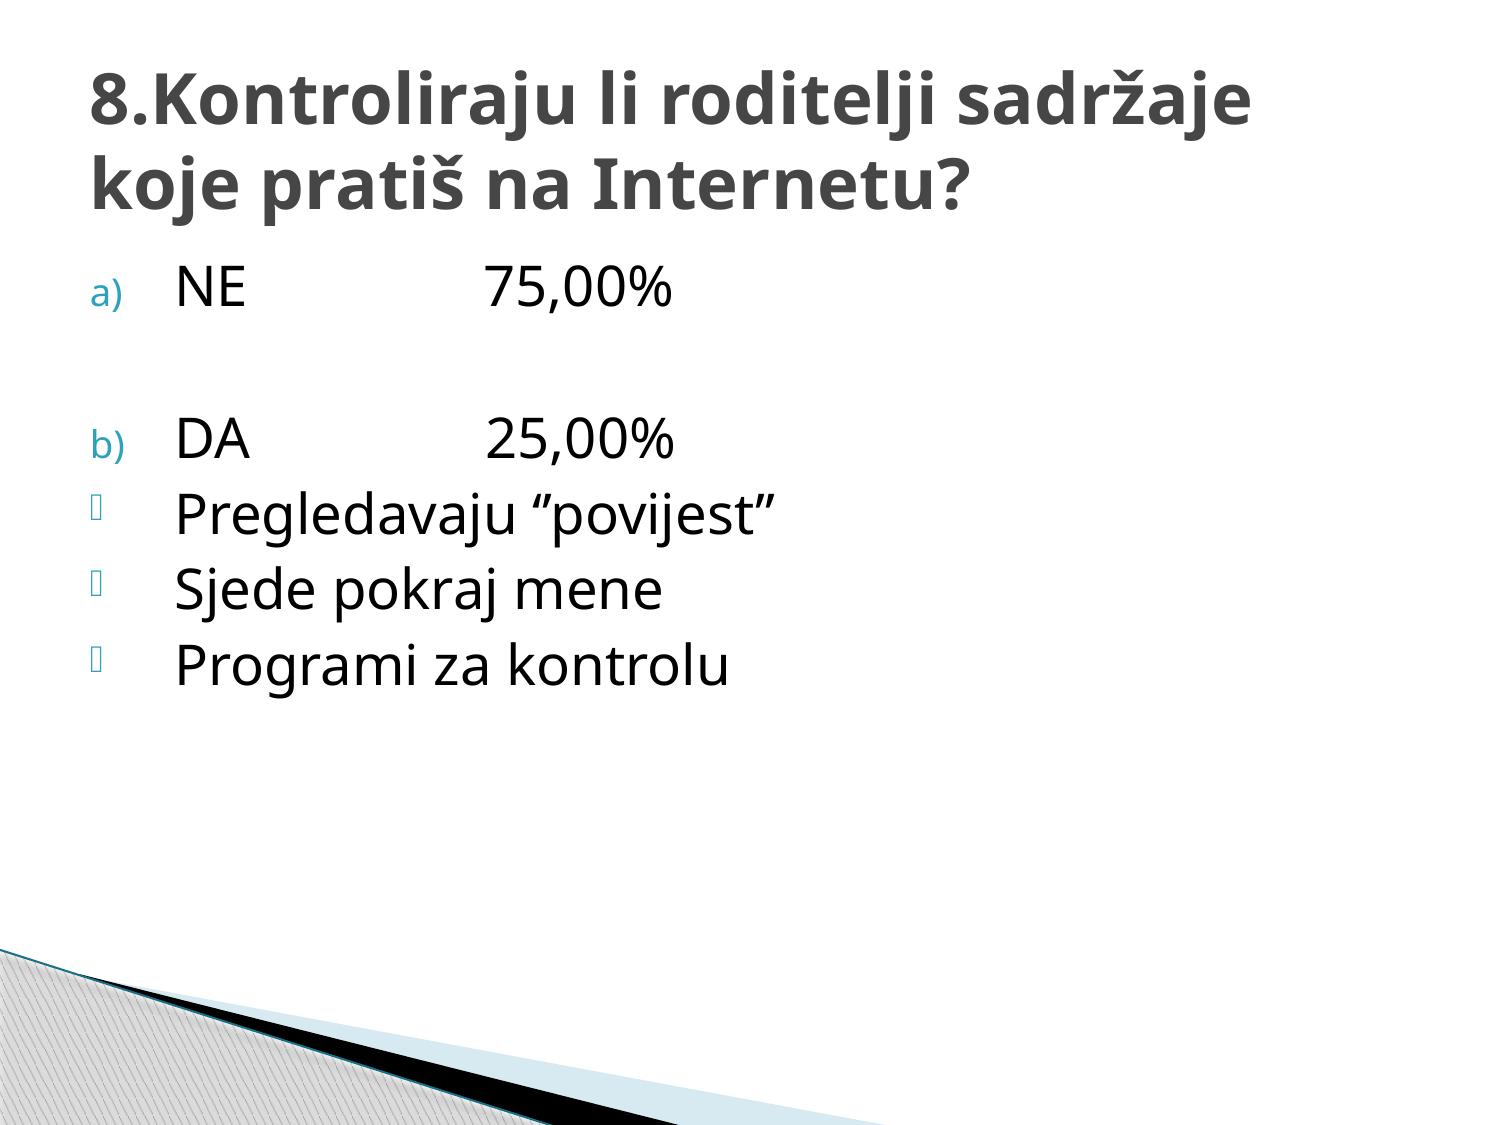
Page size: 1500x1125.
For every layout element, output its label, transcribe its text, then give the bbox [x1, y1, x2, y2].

list NE 75,00% DA 25,00% Pregledavaju ‘’povijest’’ Sjede pokraj mene Programi za kontrolu [75, 243, 1425, 986]
title 8.Kontroliraju li roditelji sadržaje koje pratiš na Internetu? [75, 45, 1425, 233]
